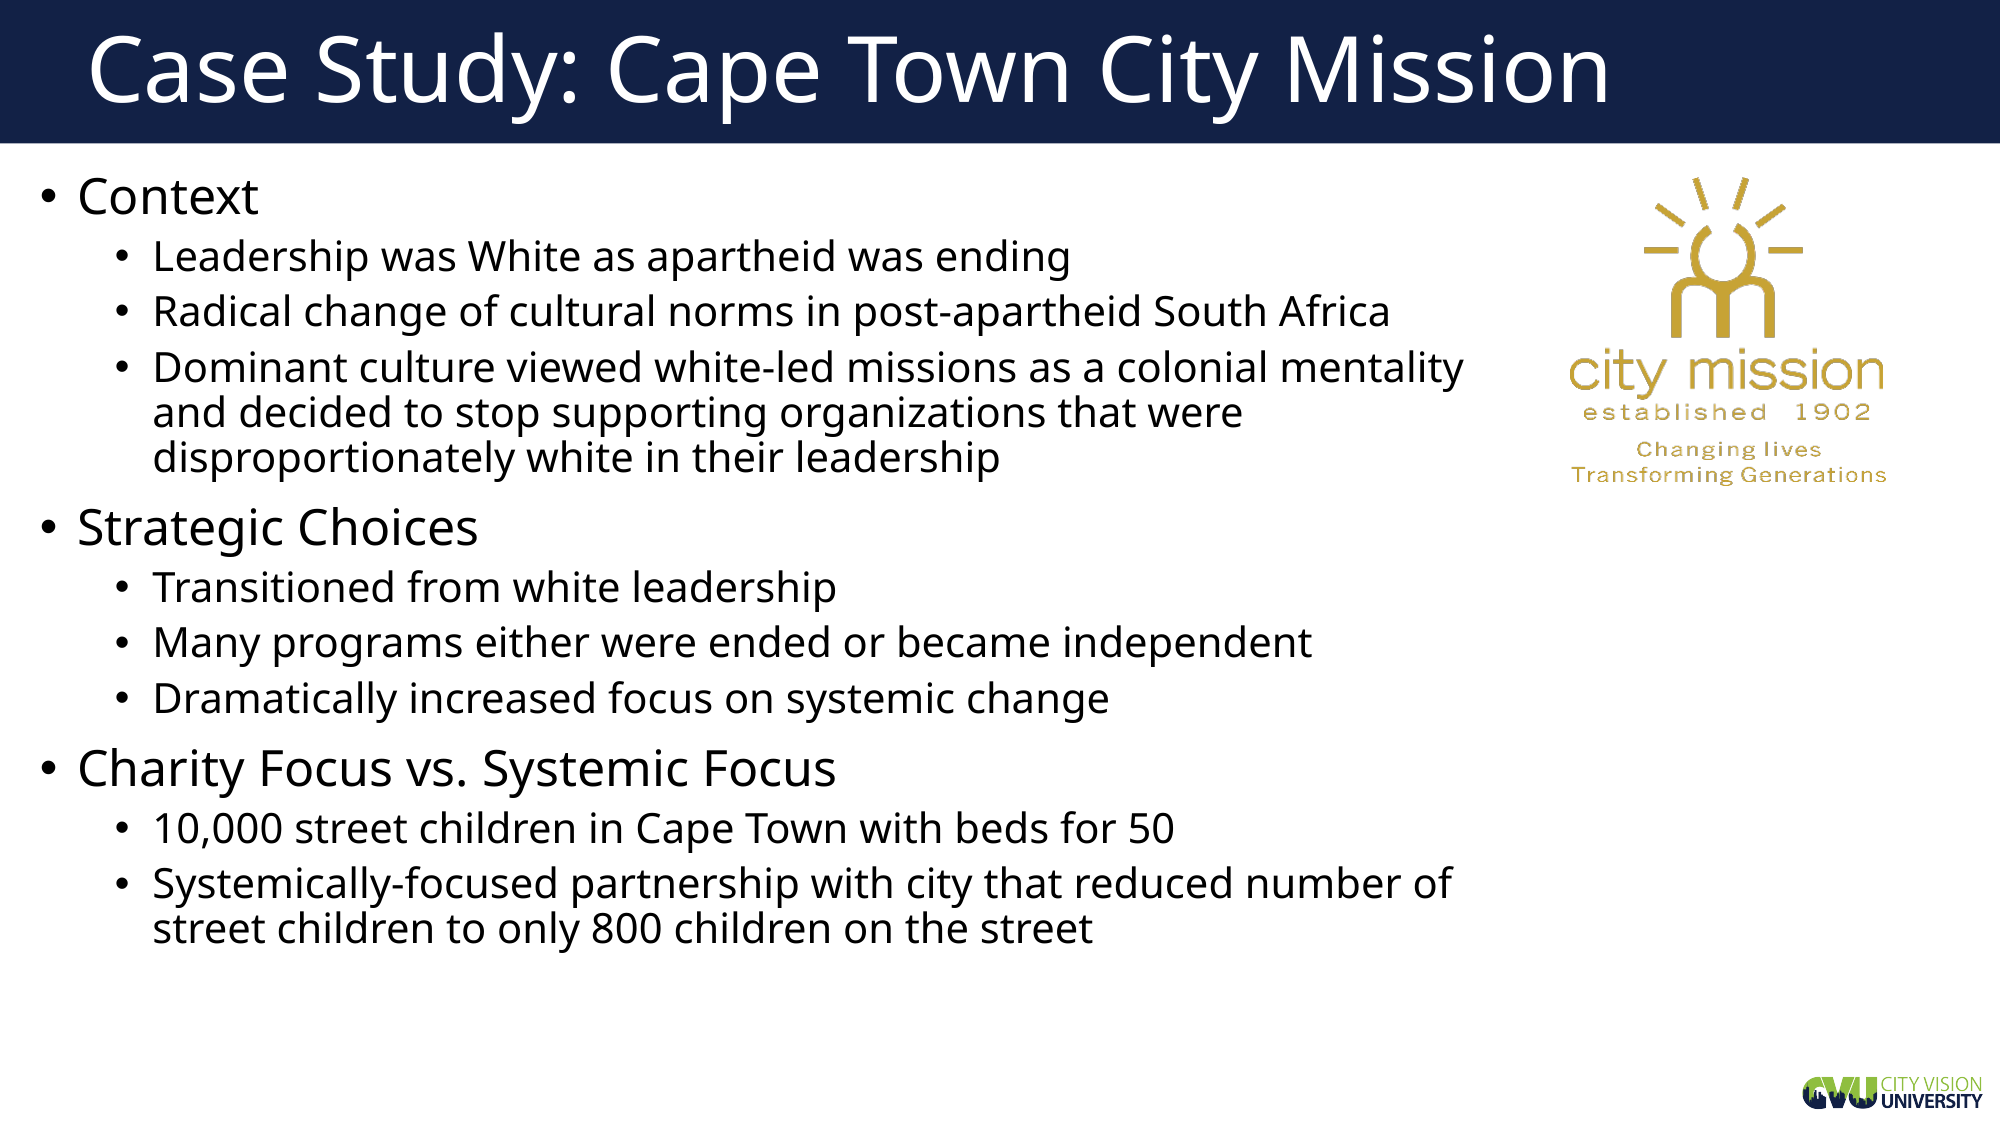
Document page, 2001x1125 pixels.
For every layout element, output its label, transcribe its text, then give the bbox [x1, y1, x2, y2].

picture [1799, 1063, 1988, 1121]
picture [1559, 163, 1898, 486]
list Context Leadership was White as apartheid was ending Radical change of cultural norms in post-apartheid South Africa Dominant culture viewed white-led missions as a colonial mentality and decided to stop supporting organizations that were disproportionately white in their leadership Strategic Choices Transitioned from white leadership Many programs either were ended or became independent Dramatically increased focus on systemic change Charity Focus vs. Systemic Focus 10,000 street children in Cape Town with beds for 50 Systemically-focused partnership with city that reduced number of street children to only 800 children on the street [25, 163, 1534, 1097]
title Case Study: Cape Town City Mission [71, 16, 1911, 129]
